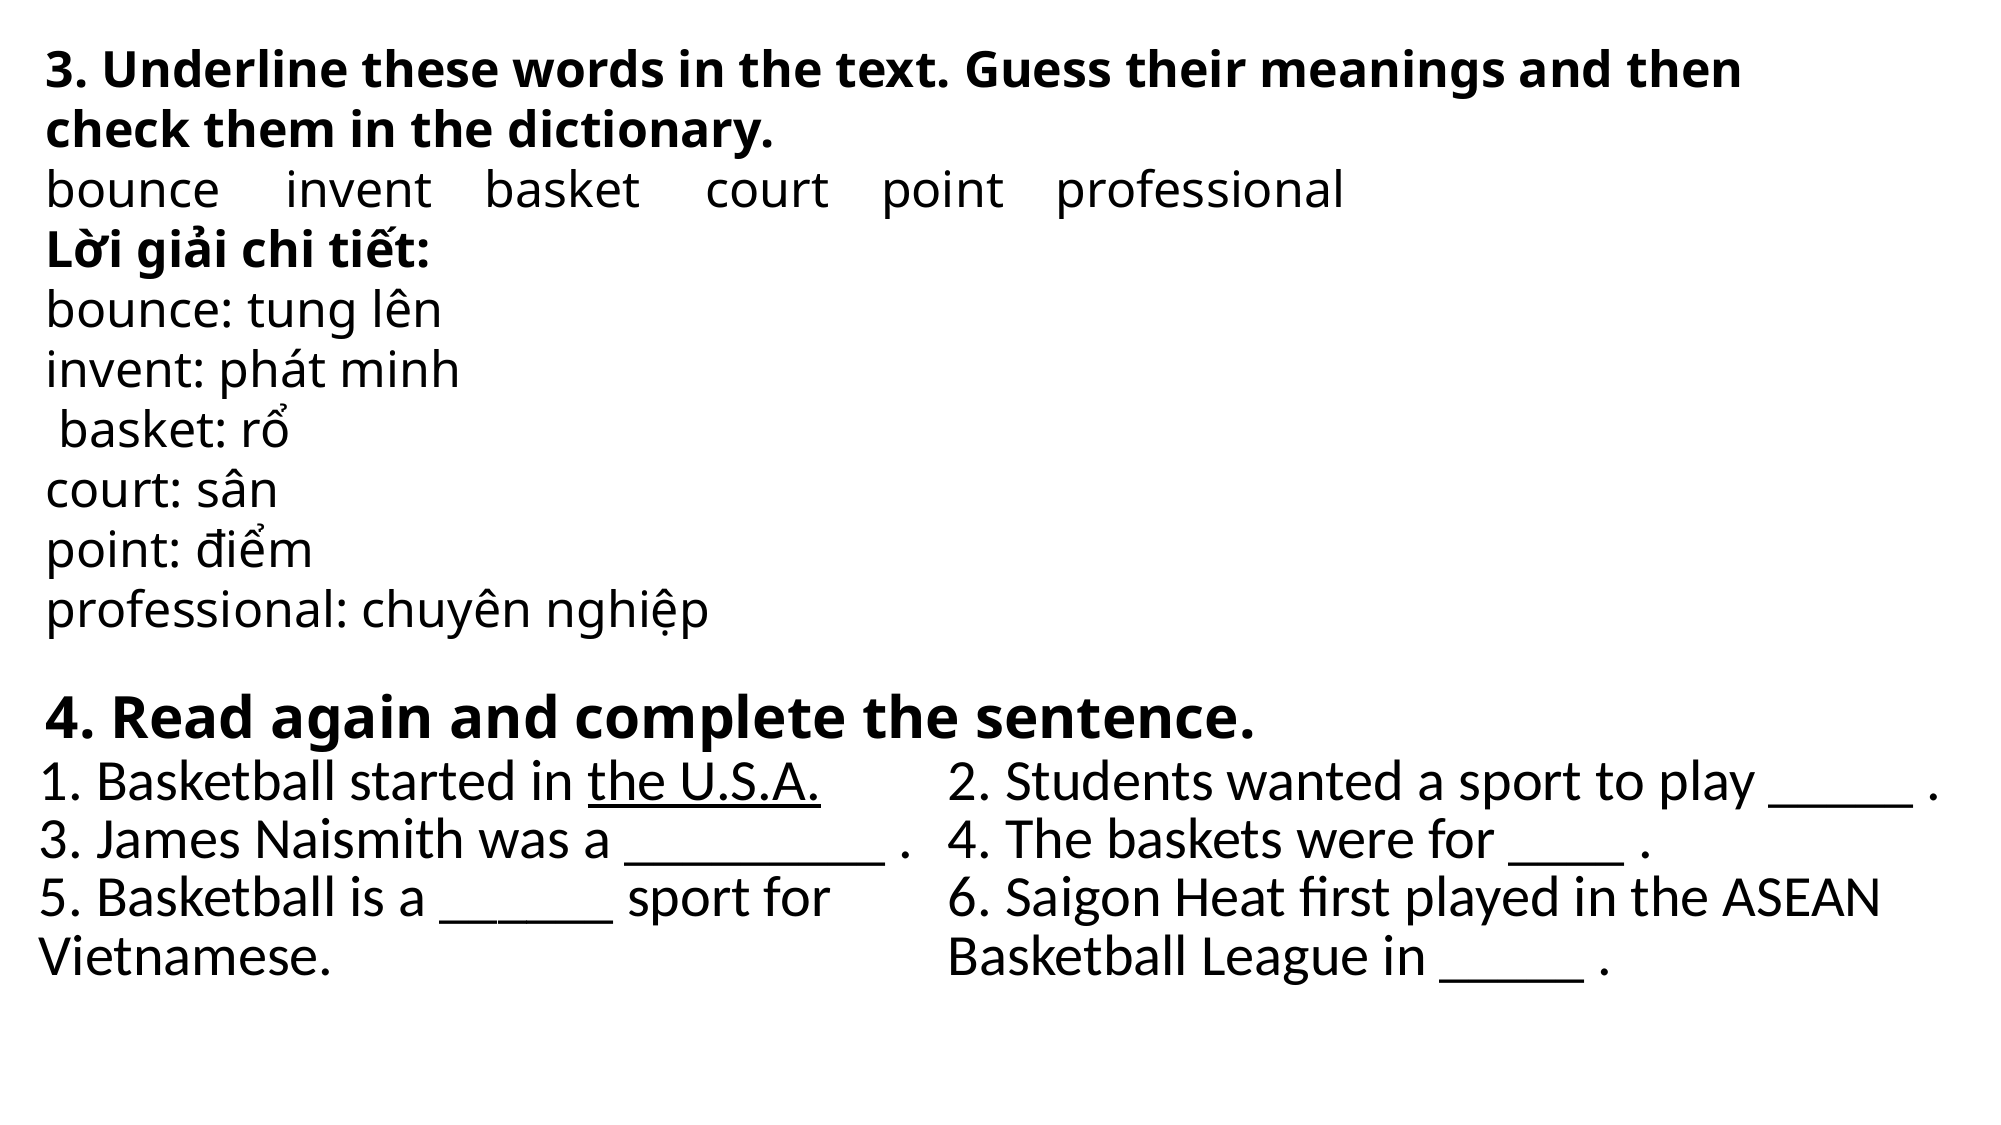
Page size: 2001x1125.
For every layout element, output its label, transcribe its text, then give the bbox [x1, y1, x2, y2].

table_header 2. Students wanted a sport to play _____ . 4. The baskets were for ____ . 6. Saigon Heat first played in the ASEAN Basketball League in _____ . [940, 749, 1984, 1092]
text_box 4. Read again and complete the sentence. [31, 672, 1600, 758]
text_box 3. Underline these words in the text. Guess their meanings and then check them in the dictionary. bounce invent basket court point professional Lời giải chi tiết: bounce: tung lên invent: phát minh basket: rổ court: sân point: điểm professional: chuyên nghiệp [31, 30, 1864, 646]
table_header 1. Basketball started in the U.S.A. 3. James Naismith was a _________ . 5. Basketball is a ______ sport for Vietnamese. [31, 758, 940, 1092]
